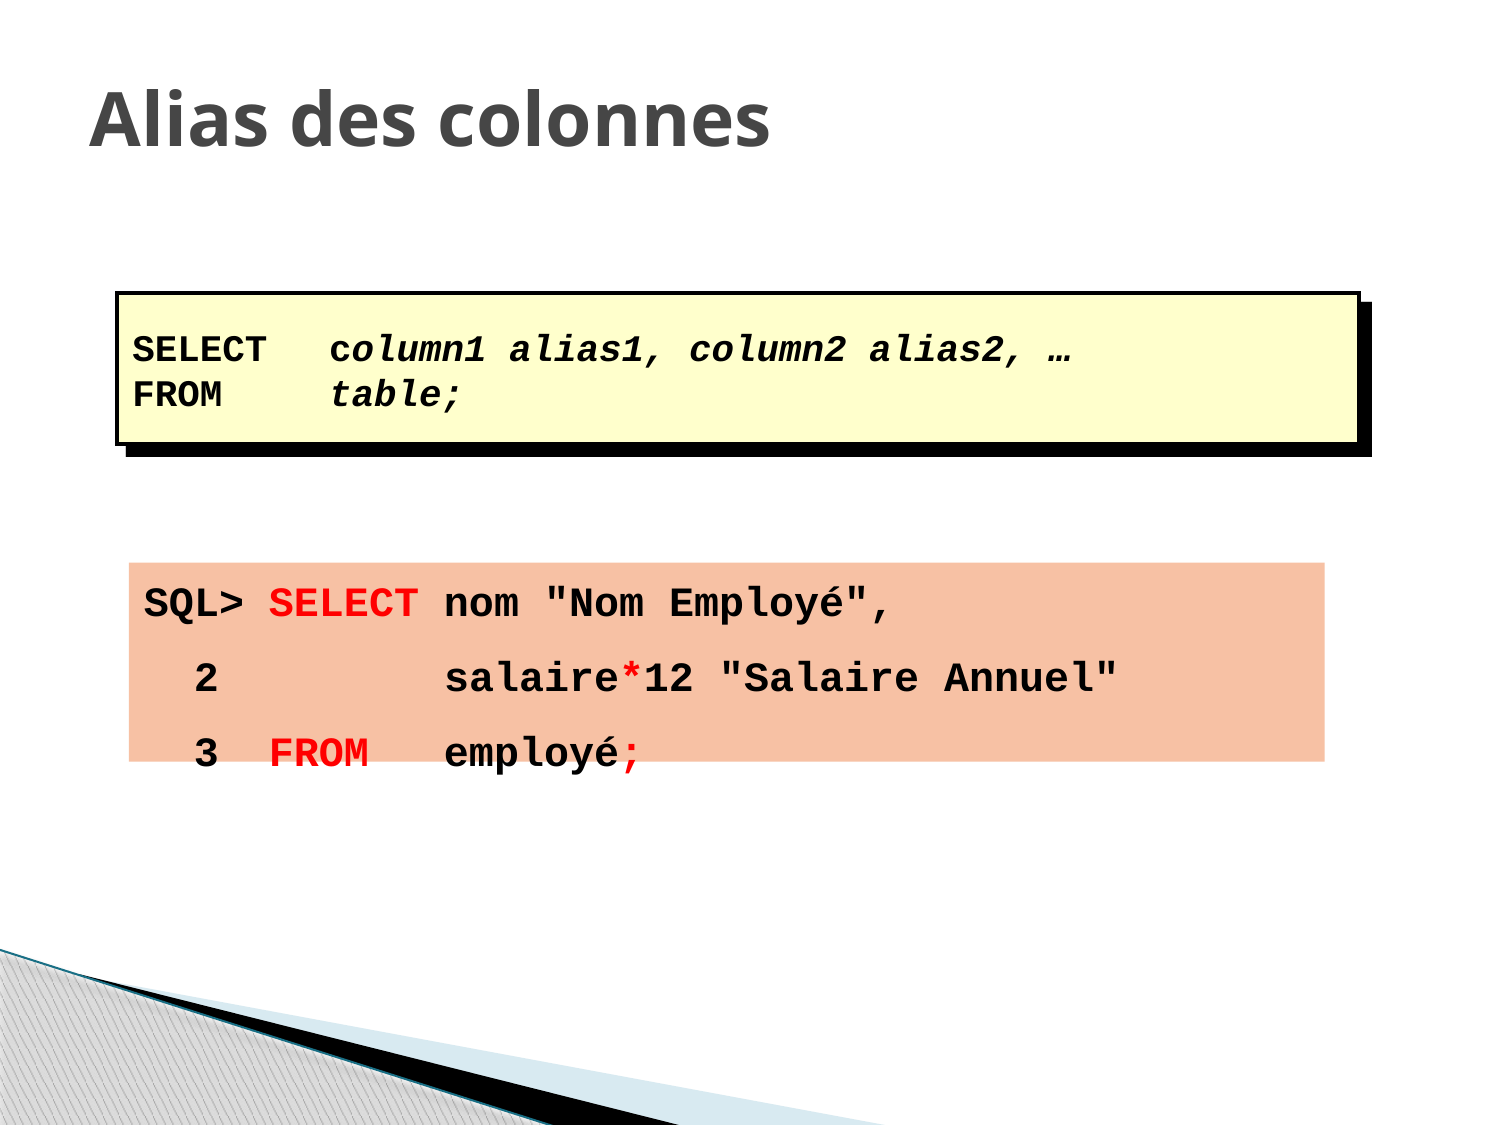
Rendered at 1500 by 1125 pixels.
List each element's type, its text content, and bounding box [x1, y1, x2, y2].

title Alias des colonnes [75, 45, 1425, 188]
text_box SELECT column1 alias1, column2 alias2, … FROM table; [117, 292, 1360, 445]
text_box SQL> SELECT nom "Nom Employé", 2 salaire*12 "Salaire Annuel" 3 FROM employé; [128, 562, 1325, 762]
